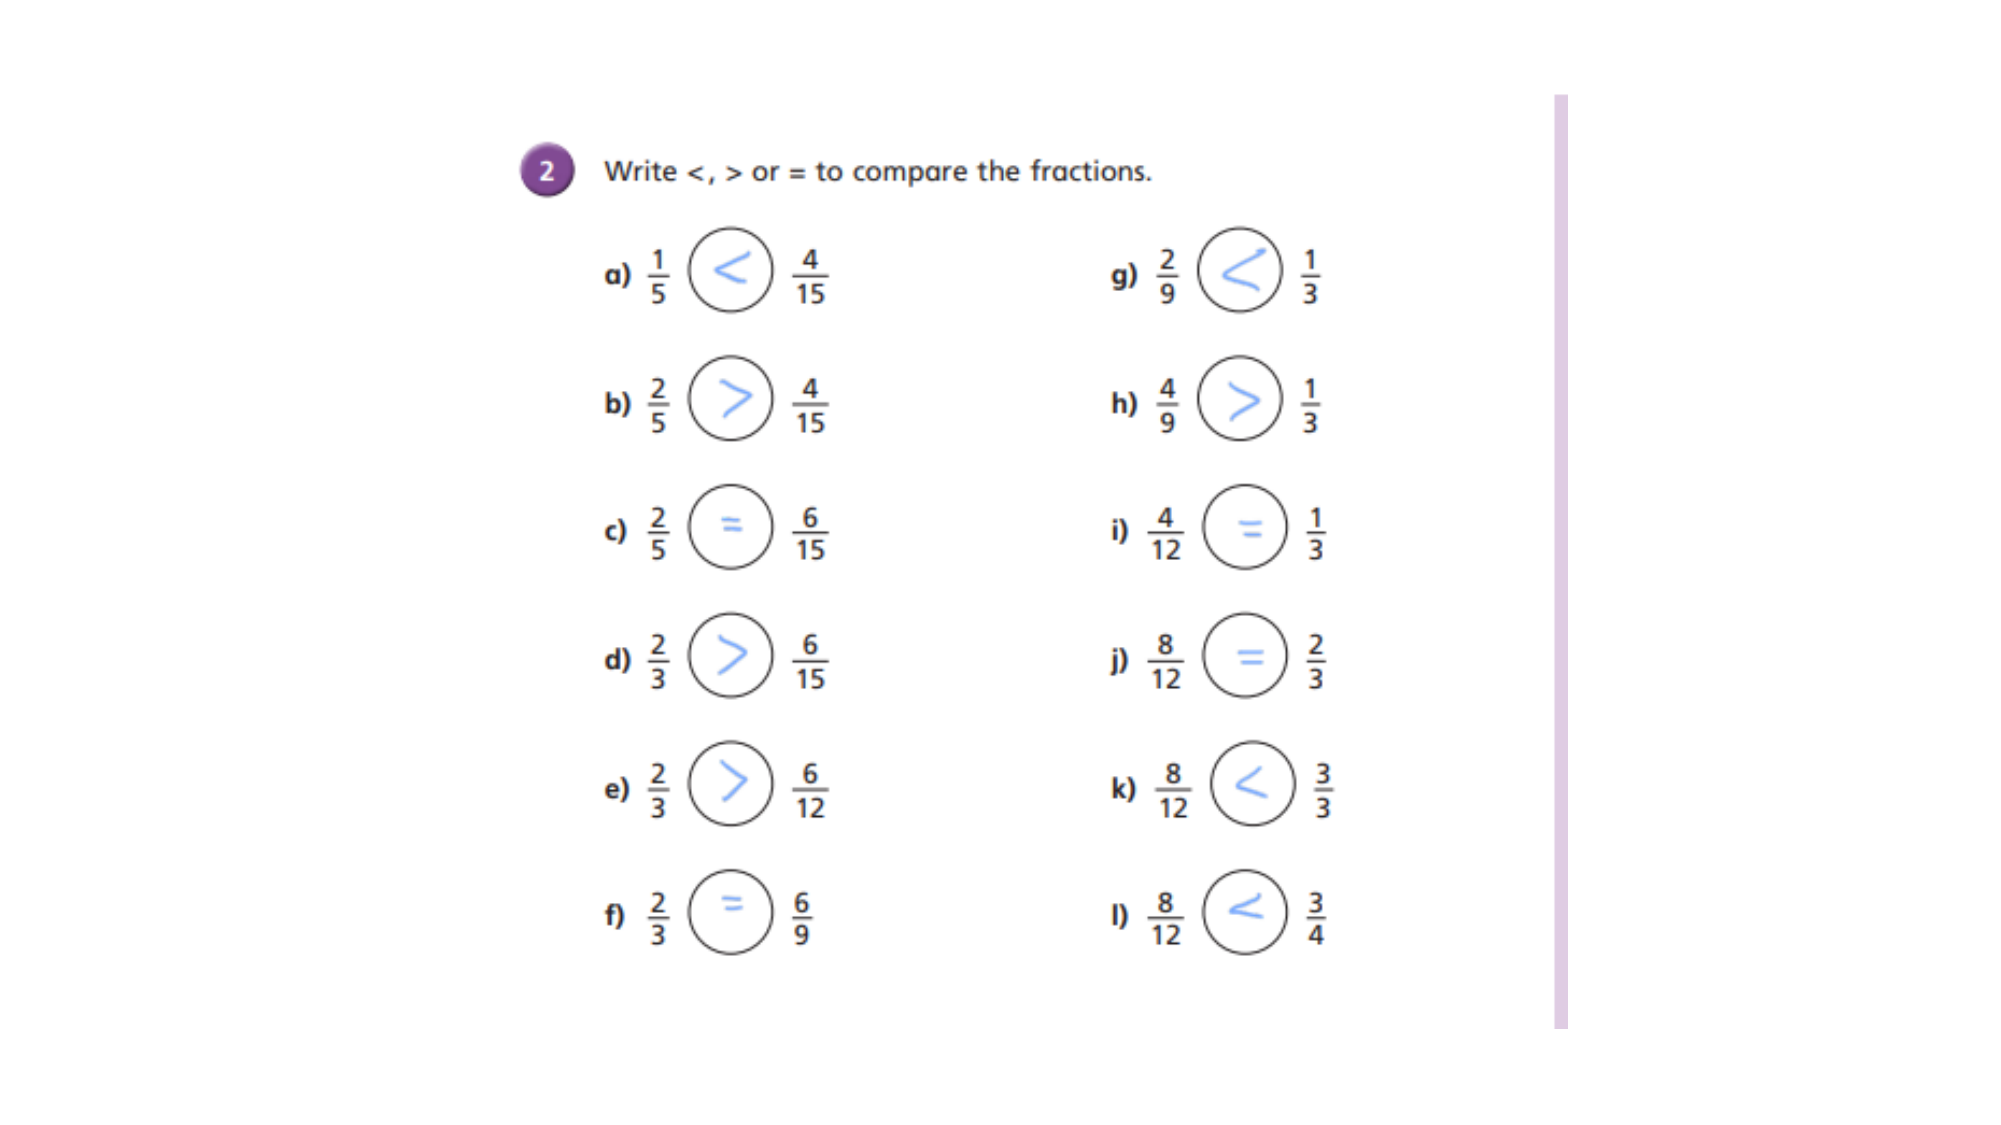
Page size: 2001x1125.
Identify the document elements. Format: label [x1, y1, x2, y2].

picture [453, 78, 1568, 1029]
